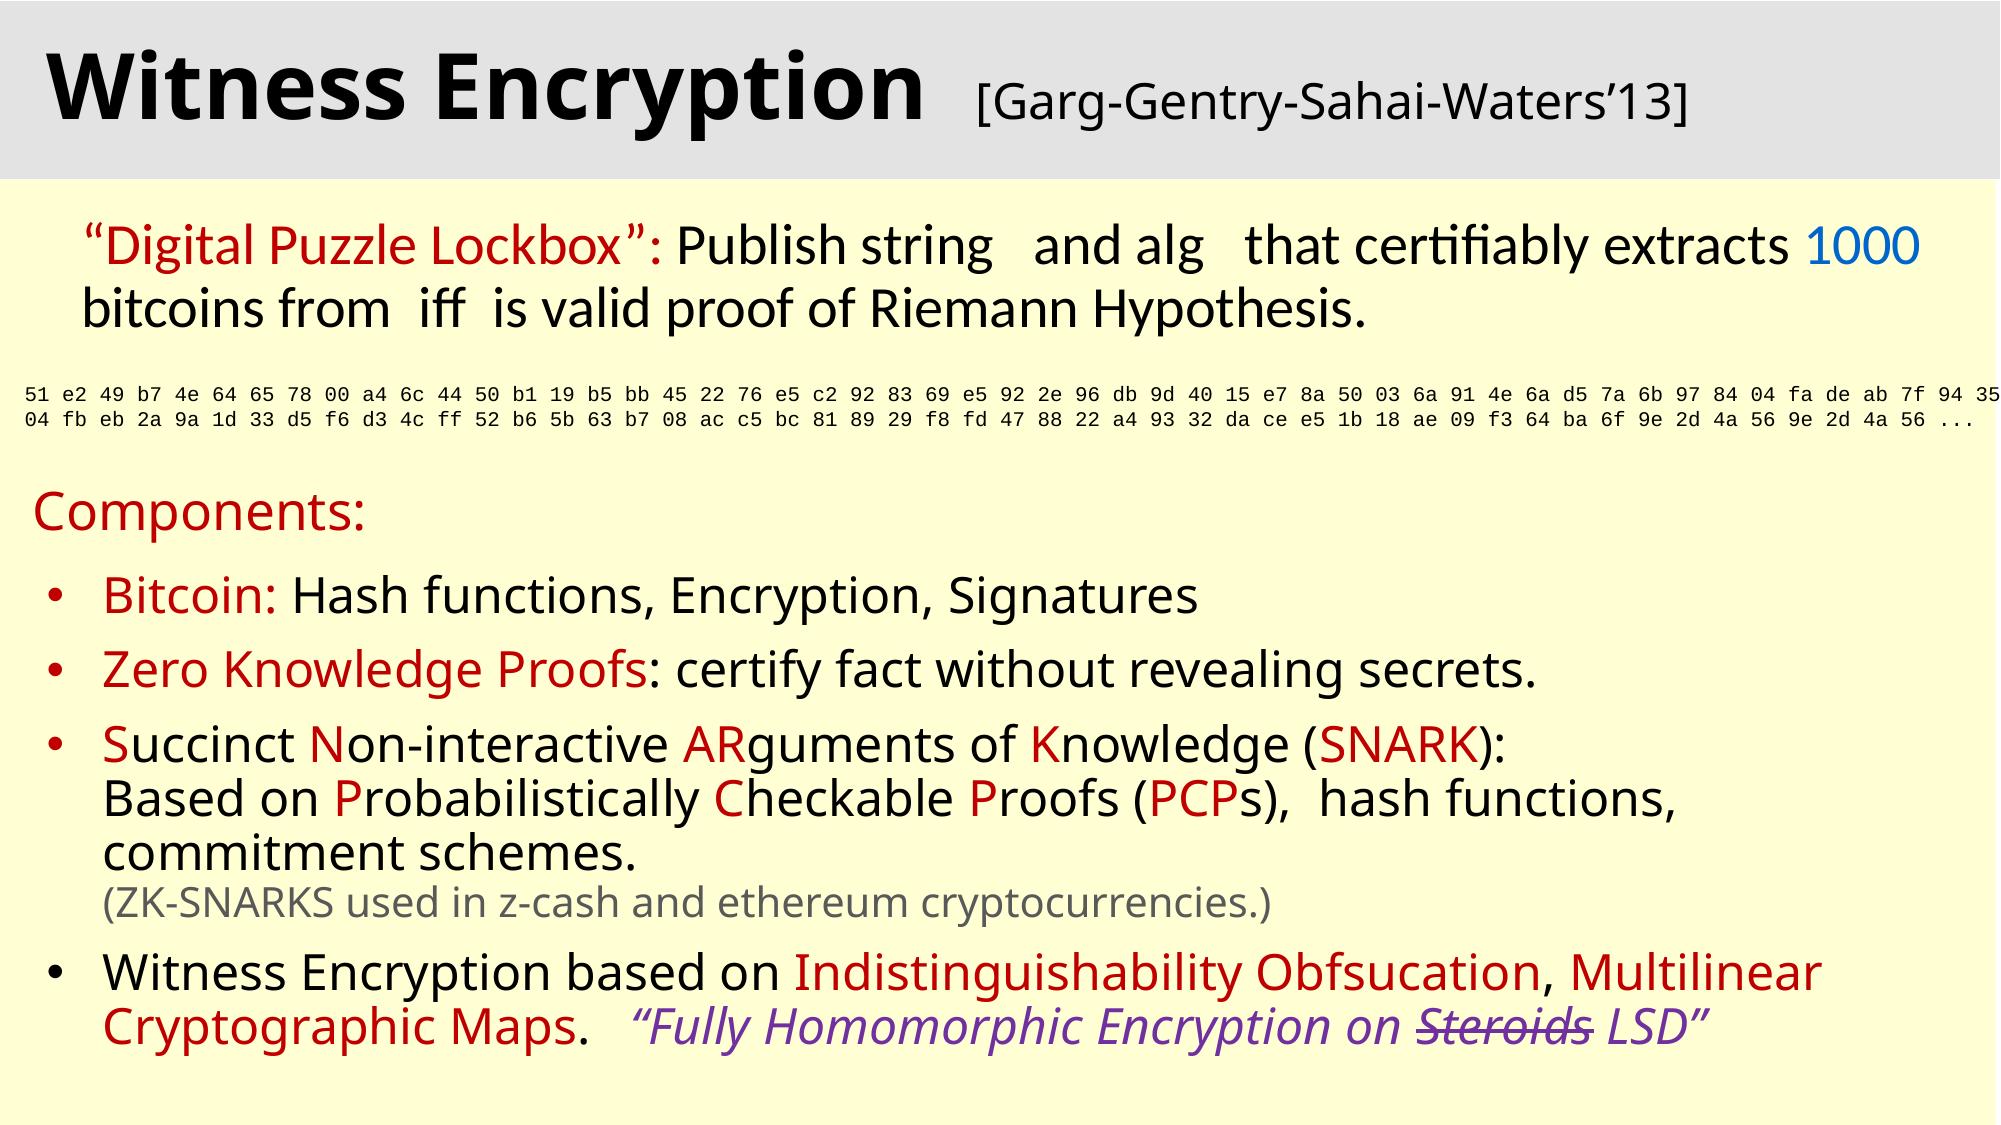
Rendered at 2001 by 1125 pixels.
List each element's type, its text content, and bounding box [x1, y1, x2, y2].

title Witness Encryption [Garg-Gentry-Sahai-Waters’13] [31, 0, 2000, 179]
text_box Bitcoin: Hash functions, Encryption, Signatures Zero Knowledge Proofs: certify fact without revealing secrets. Succinct Non-interactive ARguments of Knowledge (SNARK): Based on Probabilistically Checkable Proofs (PCPs), hash functions, commitment schemes. (ZK-SNARKS used in z-cash and ethereum cryptocurrencies.) Witness Encryption based on Indistinguishability Obfsucation, Multilinear Cryptographic Maps. “Fully Homomorphic Encryption on Steroids LSD” [31, 562, 2000, 1086]
text_box 51 e2 49 b7 4e 64 65 78 00 a4 6c 44 50 b1 19 b5 bb 45 22 76 e5 c2 92 83 69 e5 92 2e 96 db 9d 40 15 e7 8a 50 03 6a 91 4e 6a d5 7a 6b 97 84 04 fa de ab 7f 94 35 04 fb eb 2a 9a 1d 33 d5 f6 d3 4c ff 52 b6 5b 63 b7 08 ac c5 bc 81 89 29 f8 fd 47 88 22 a4 93 32 da ce e5 1b 18 ae 09 f3 64 ba 6f 9e 2d 4a 56 9e 2d 4a 56 ... [9, 373, 2000, 439]
text_box Components: [17, 477, 415, 563]
